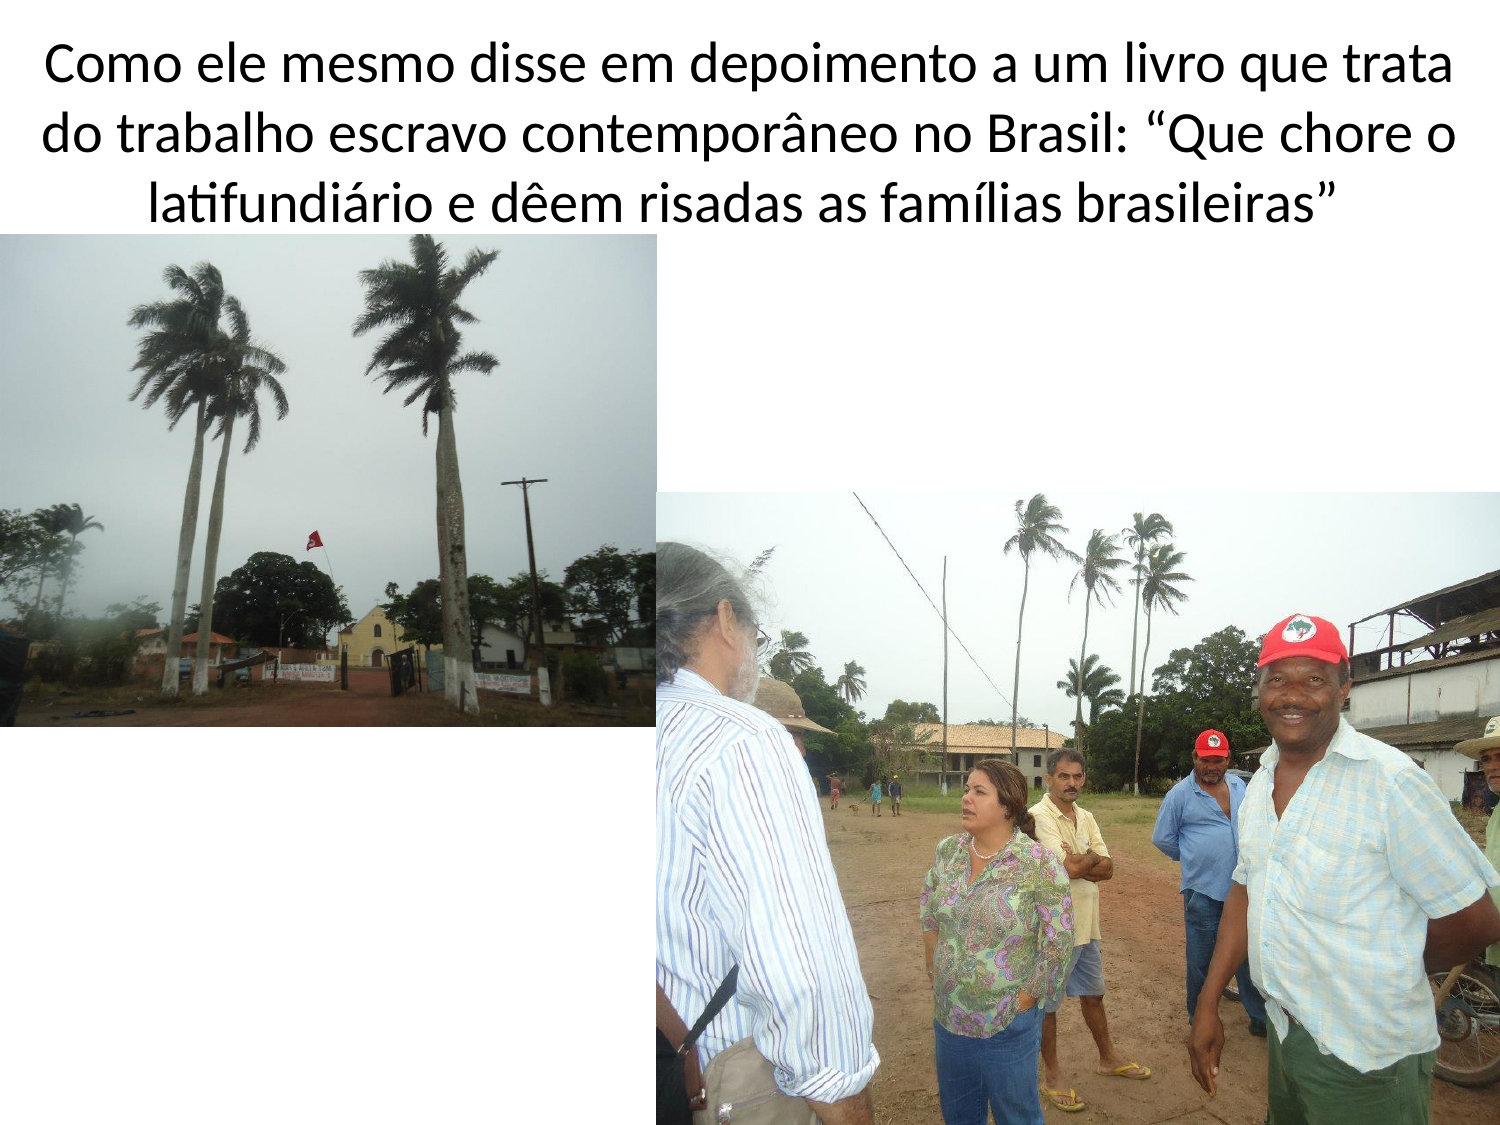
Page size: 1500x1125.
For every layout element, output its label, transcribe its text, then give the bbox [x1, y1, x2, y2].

title Como ele mesmo disse em depoimento a um livro que trata do trabalho escravo contemporâneo no Brasil: “Que chore o latifundiário e dêem risadas as famílias brasileiras” [0, 0, 1500, 329]
picture [0, 234, 1500, 1125]
